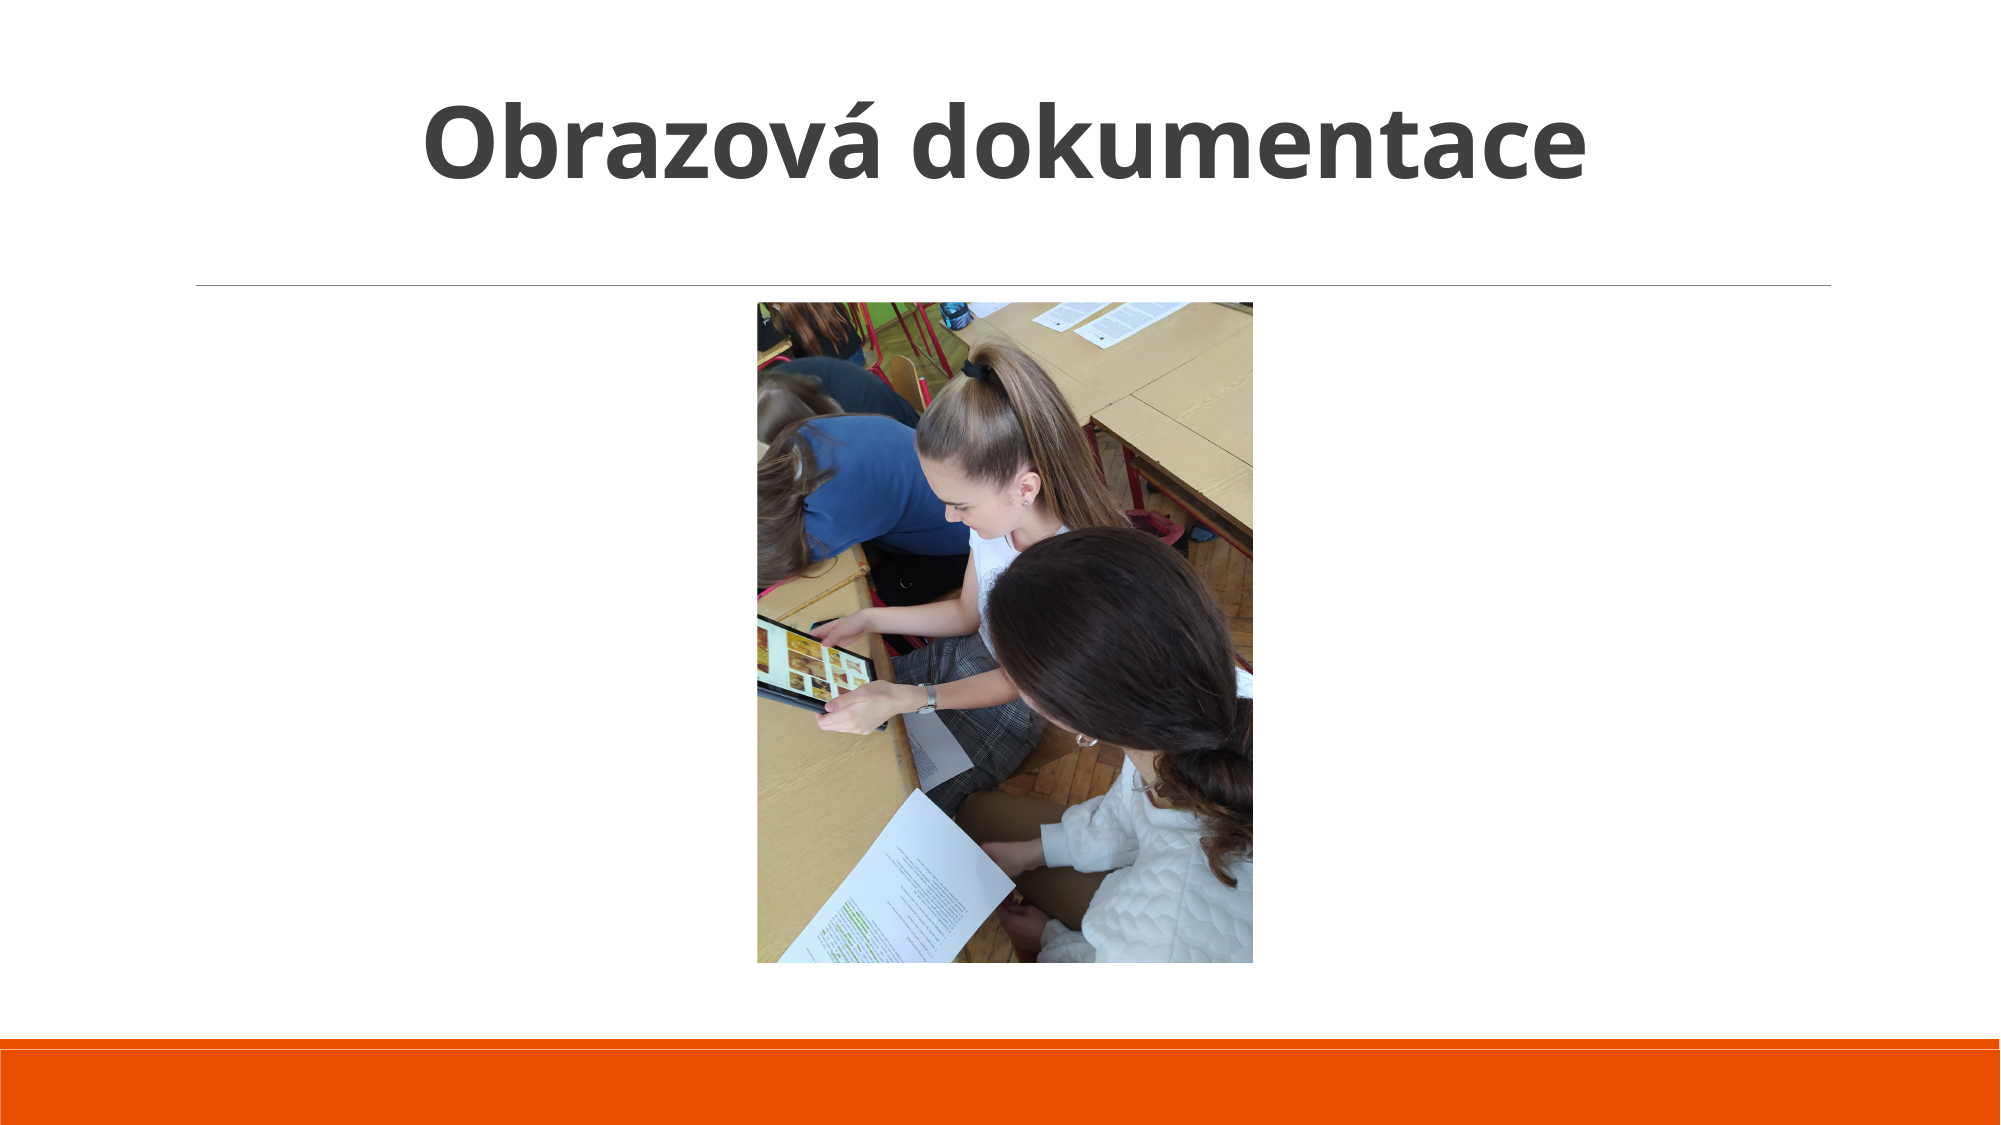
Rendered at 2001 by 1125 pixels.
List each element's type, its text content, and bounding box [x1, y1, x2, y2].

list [674, 384, 1336, 881]
picture [758, 303, 1253, 384]
picture [758, 881, 1253, 962]
title Obrazová dokumentace [180, 47, 1830, 207]
